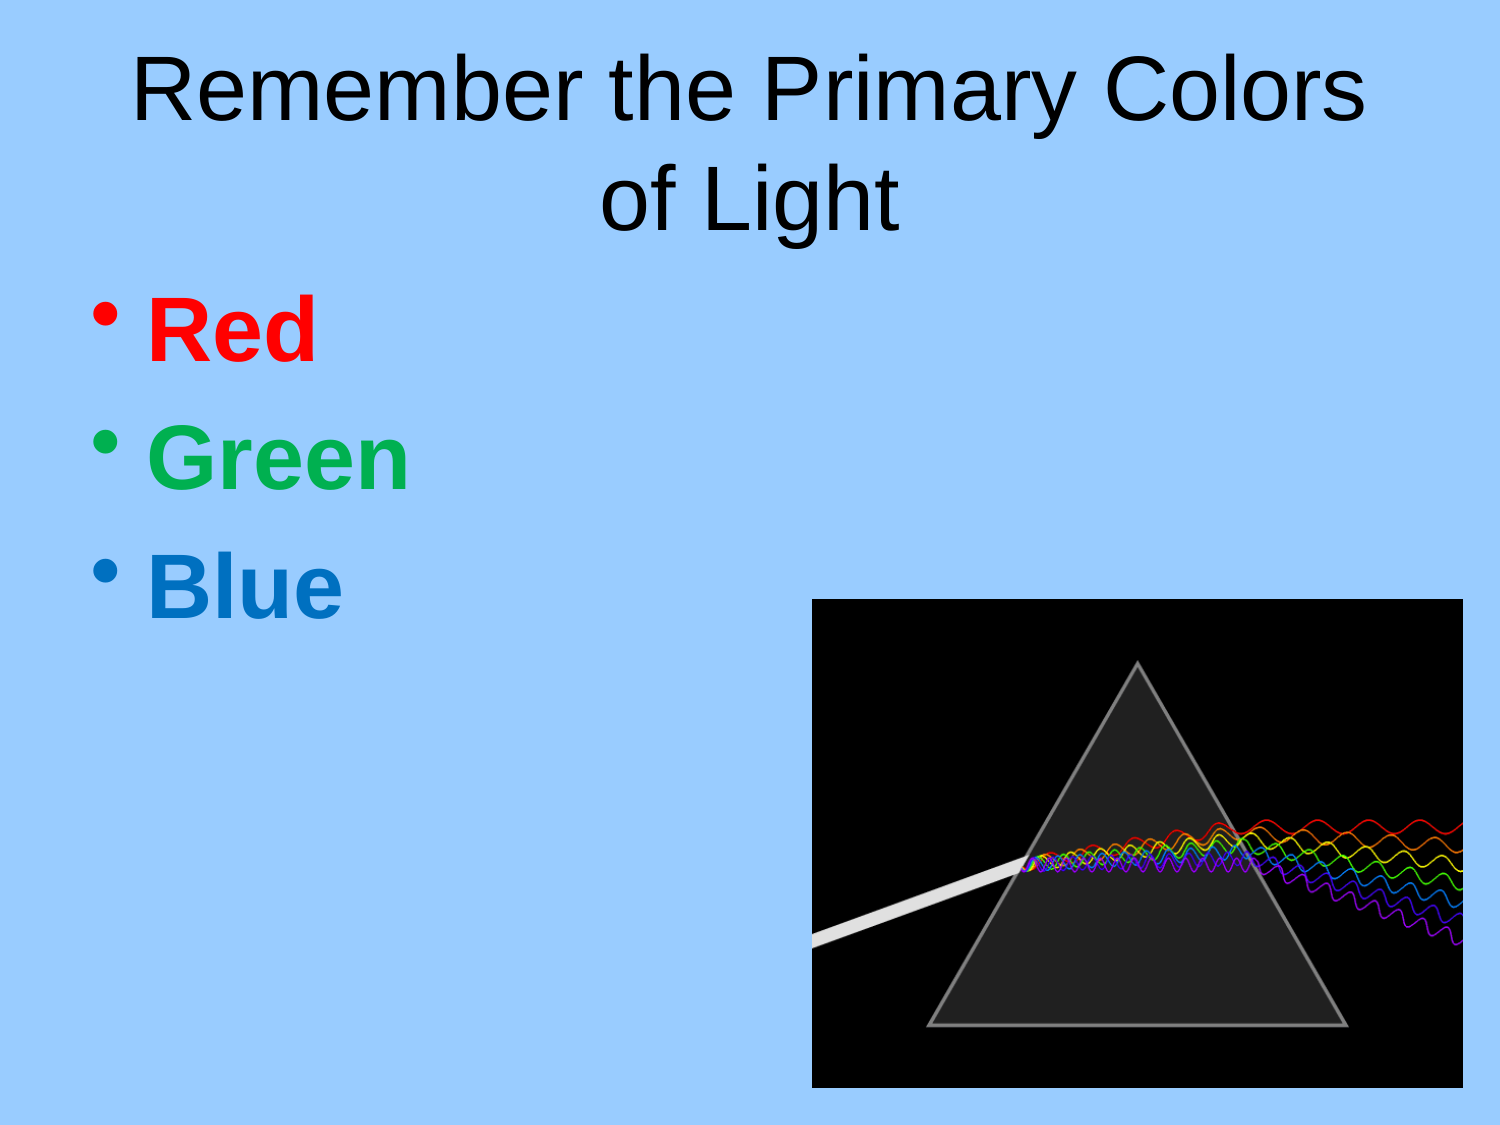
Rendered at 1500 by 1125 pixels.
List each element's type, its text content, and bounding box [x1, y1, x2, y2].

picture [812, 599, 1463, 1088]
title Remember the Primary Colors of Light [74, 44, 1426, 233]
list Red Green Blue [74, 262, 1426, 1006]
